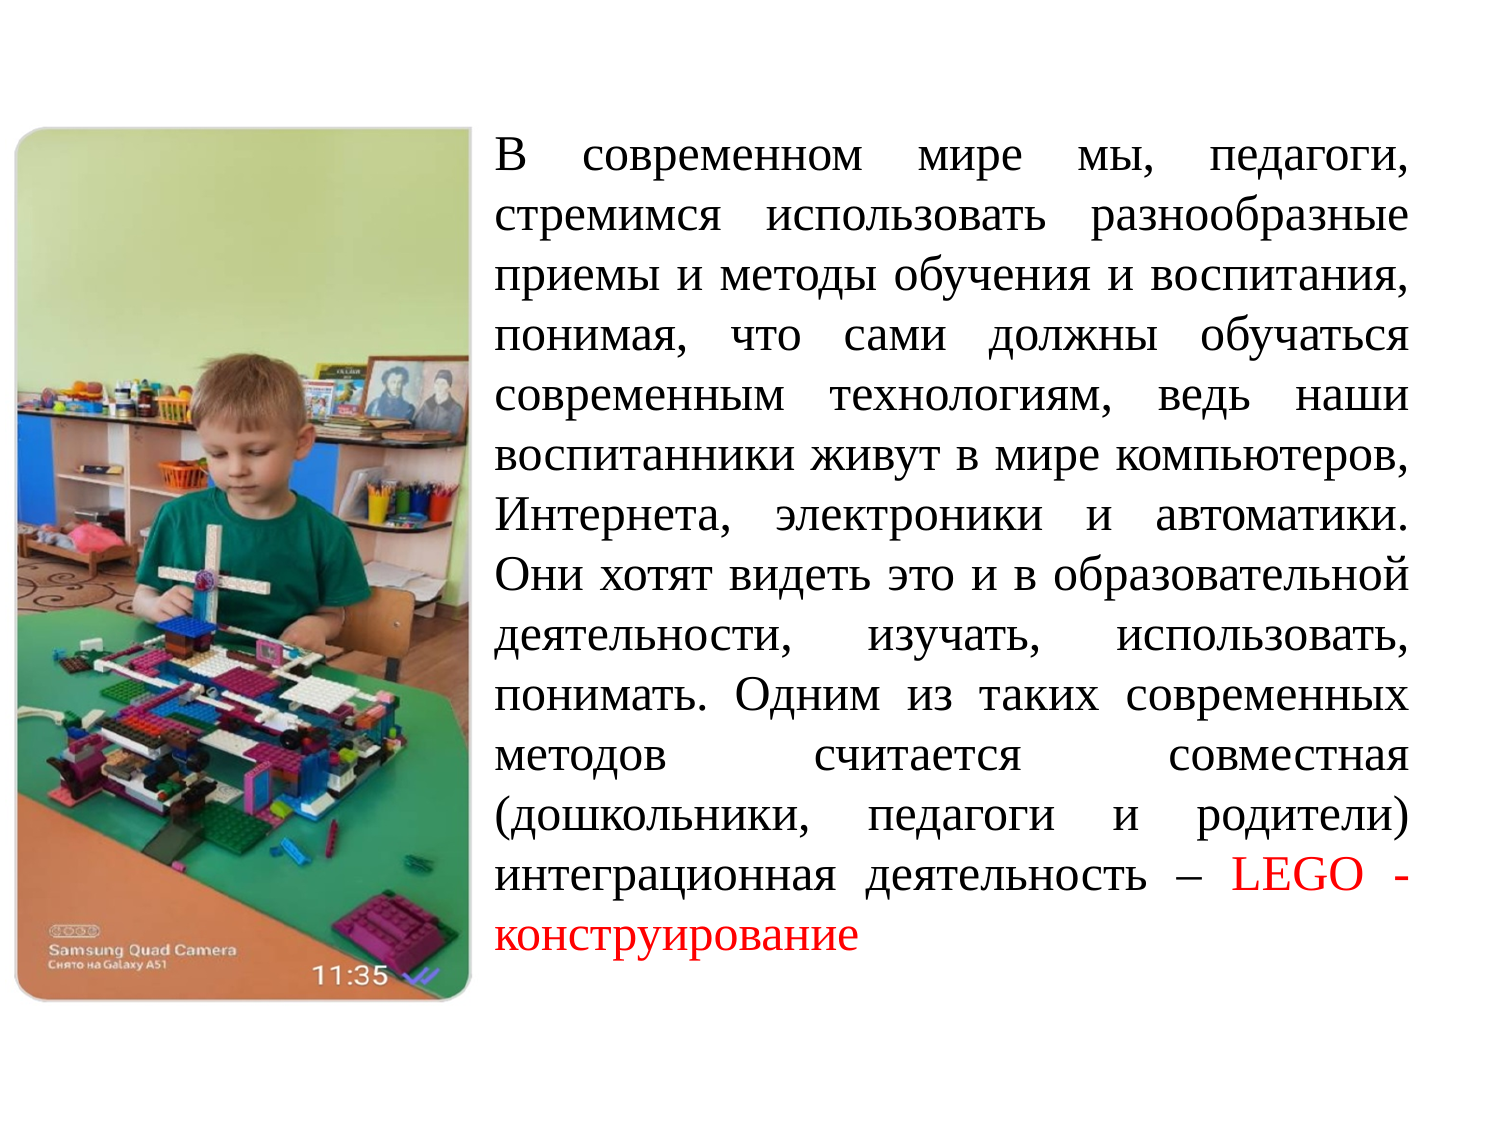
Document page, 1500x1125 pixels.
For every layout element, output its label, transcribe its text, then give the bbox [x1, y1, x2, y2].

list В современном мире мы, педагоги, стремимся использовать разнообразные приемы и методы обучения и воспитания, понимая, что сами должны обучаться современным технологиям, ведь наши воспитанники живут в мире компьютеров, Интернета, электроники и автоматики. Они хотят видеть это и в образовательной деятельности, изучать, использовать, понимать. Одним из таких современных методов считается совместная (дошкольники, педагоги и родители) интеграционная деятельность – LEGO - конструирование [29, 42, 1425, 1059]
picture [5, 125, 479, 1012]
